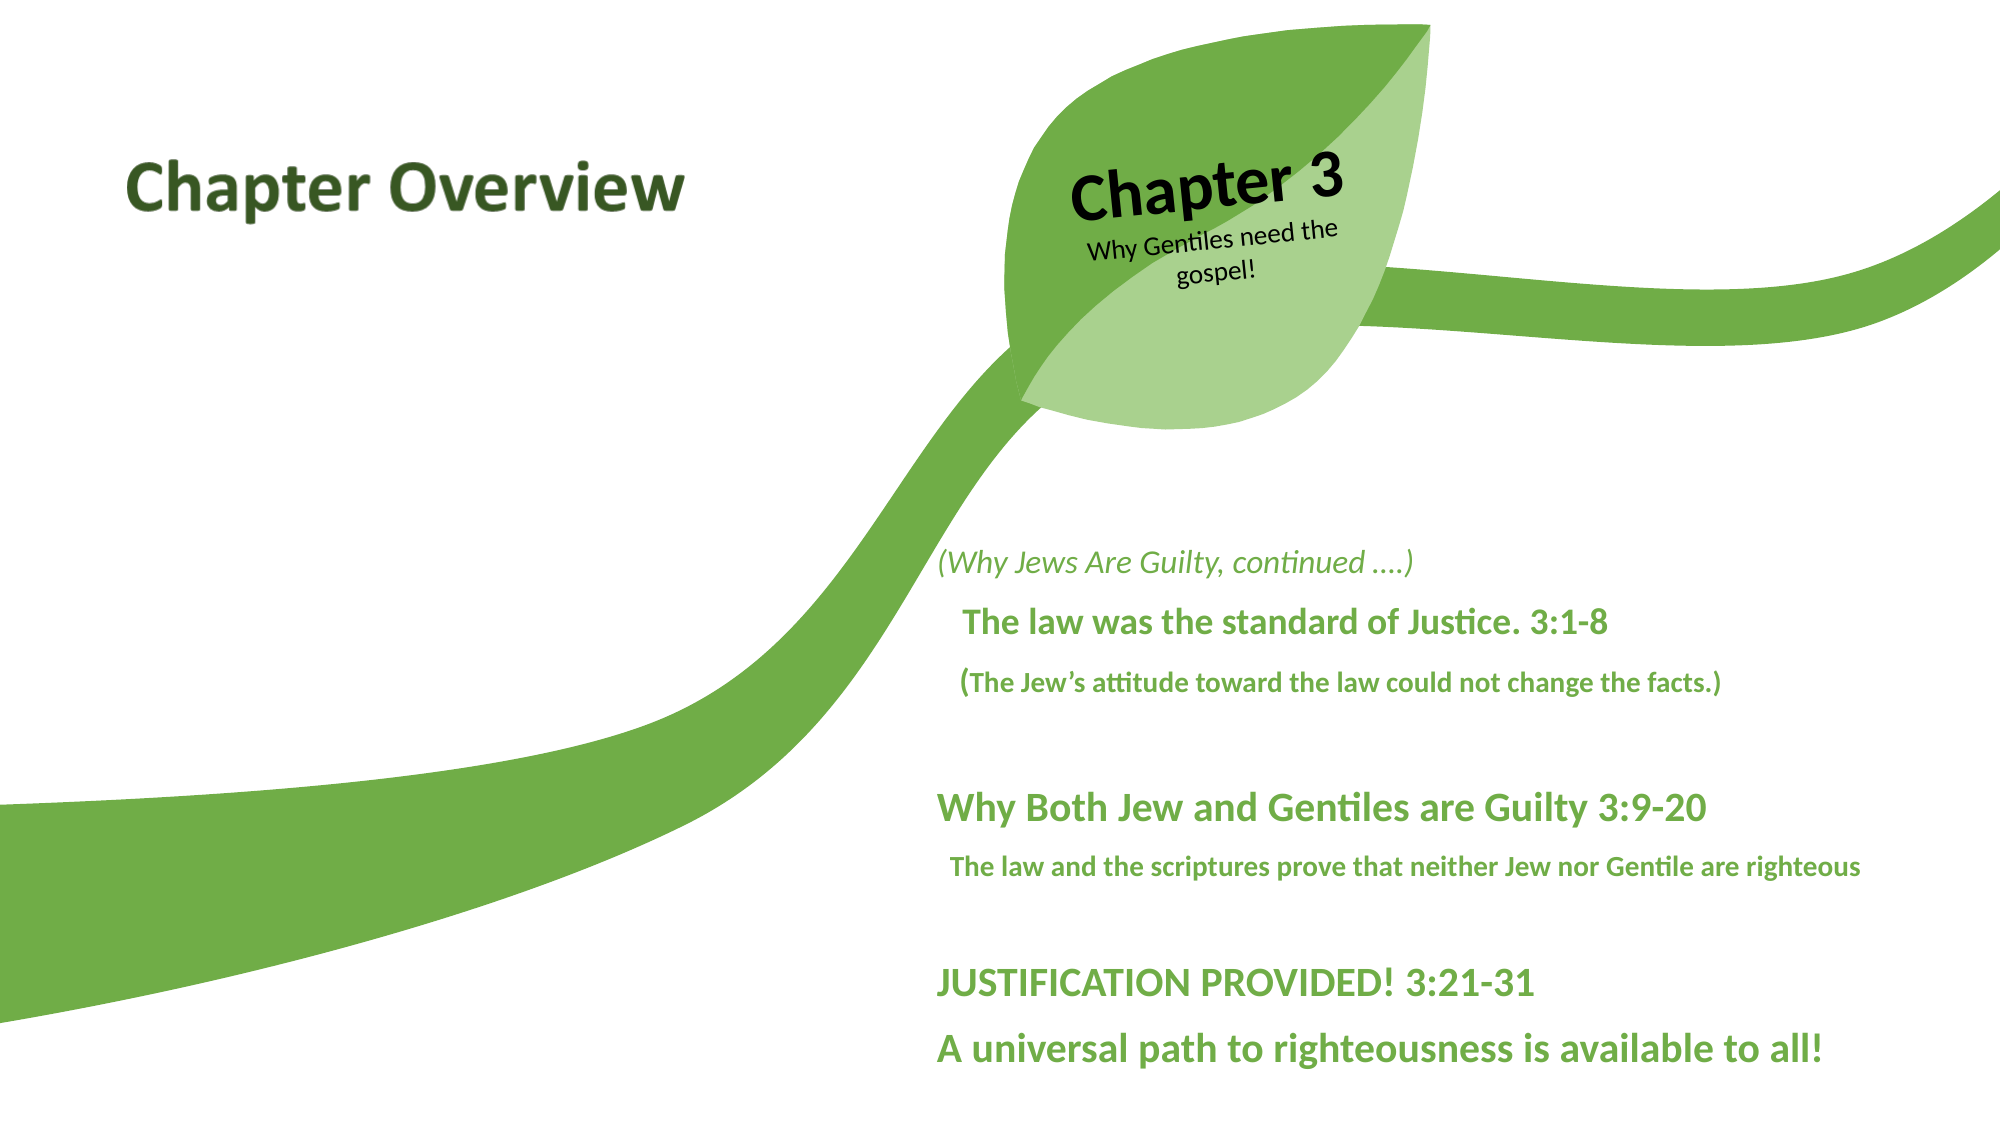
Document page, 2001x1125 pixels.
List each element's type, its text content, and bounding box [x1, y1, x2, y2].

picture [79, 117, 748, 276]
text_box [1504, 188, 2000, 347]
text_box [666, 24, 1337, 955]
text_box (Why Jews Are Guilty, continued ….) The law was the standard of Justice. 3:1-8 (The Jew’s attitude toward the law could not change the facts.) Why Both Jew and Gentiles are Guilty 3:9-20 The law and the scriptures prove that neither Jew nor Gentile are righteous JUSTIFICATION PROVIDED! 3:21-31 A universal path to righteousness is available to all! [921, 533, 2000, 1107]
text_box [948, 27, 1504, 399]
text_box [0, 715, 666, 1025]
